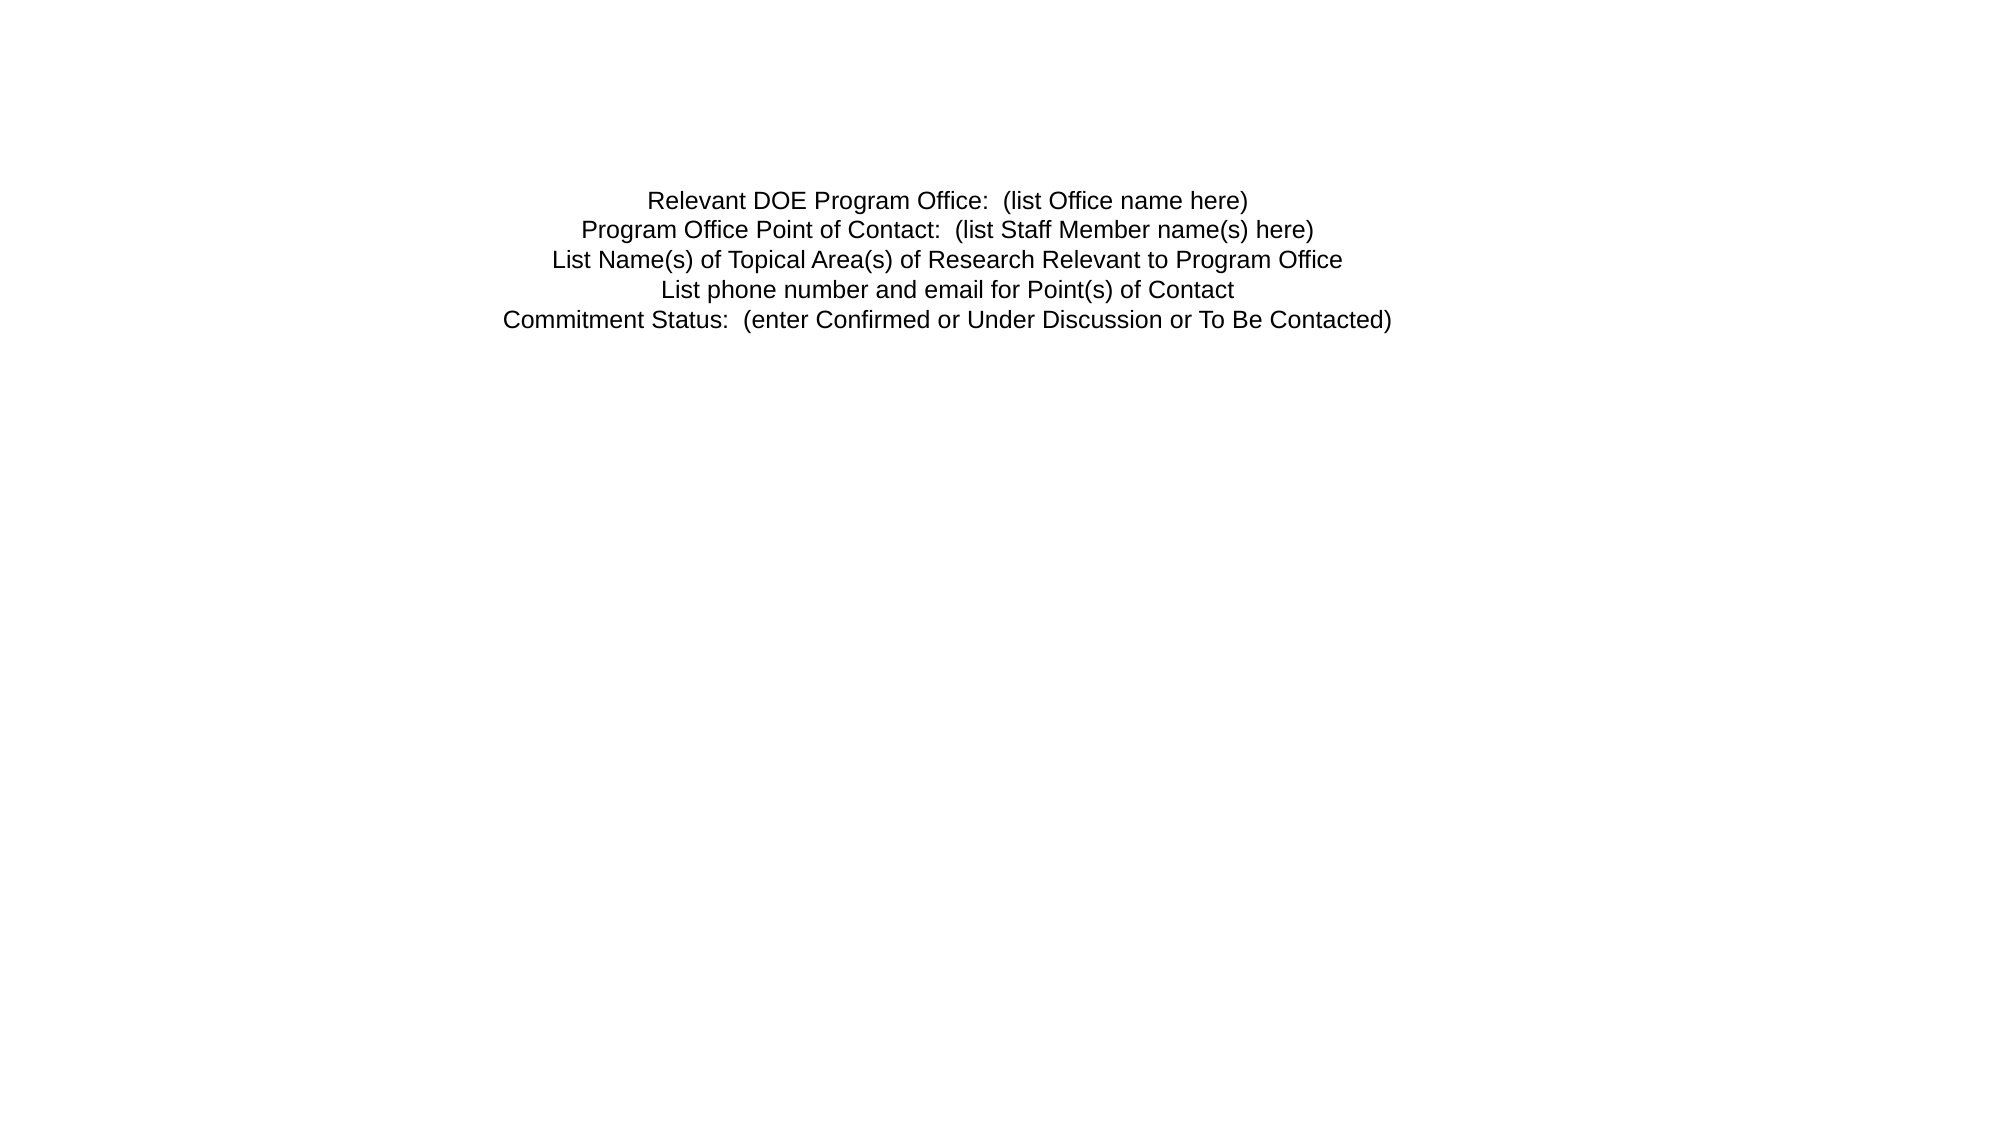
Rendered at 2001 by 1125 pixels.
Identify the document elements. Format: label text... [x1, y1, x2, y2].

text_box Relevant DOE Program Office: (list Office name here) Program Office Point of Contact: (list Staff Member name(s) here) List Name(s) of Topical Area(s) of Research Relevant to Program Office List phone number and email for Point(s) of Contact Commitment Status: (enter Confirmed or Under Discussion or To Be Contacted) [351, 86, 1546, 372]
